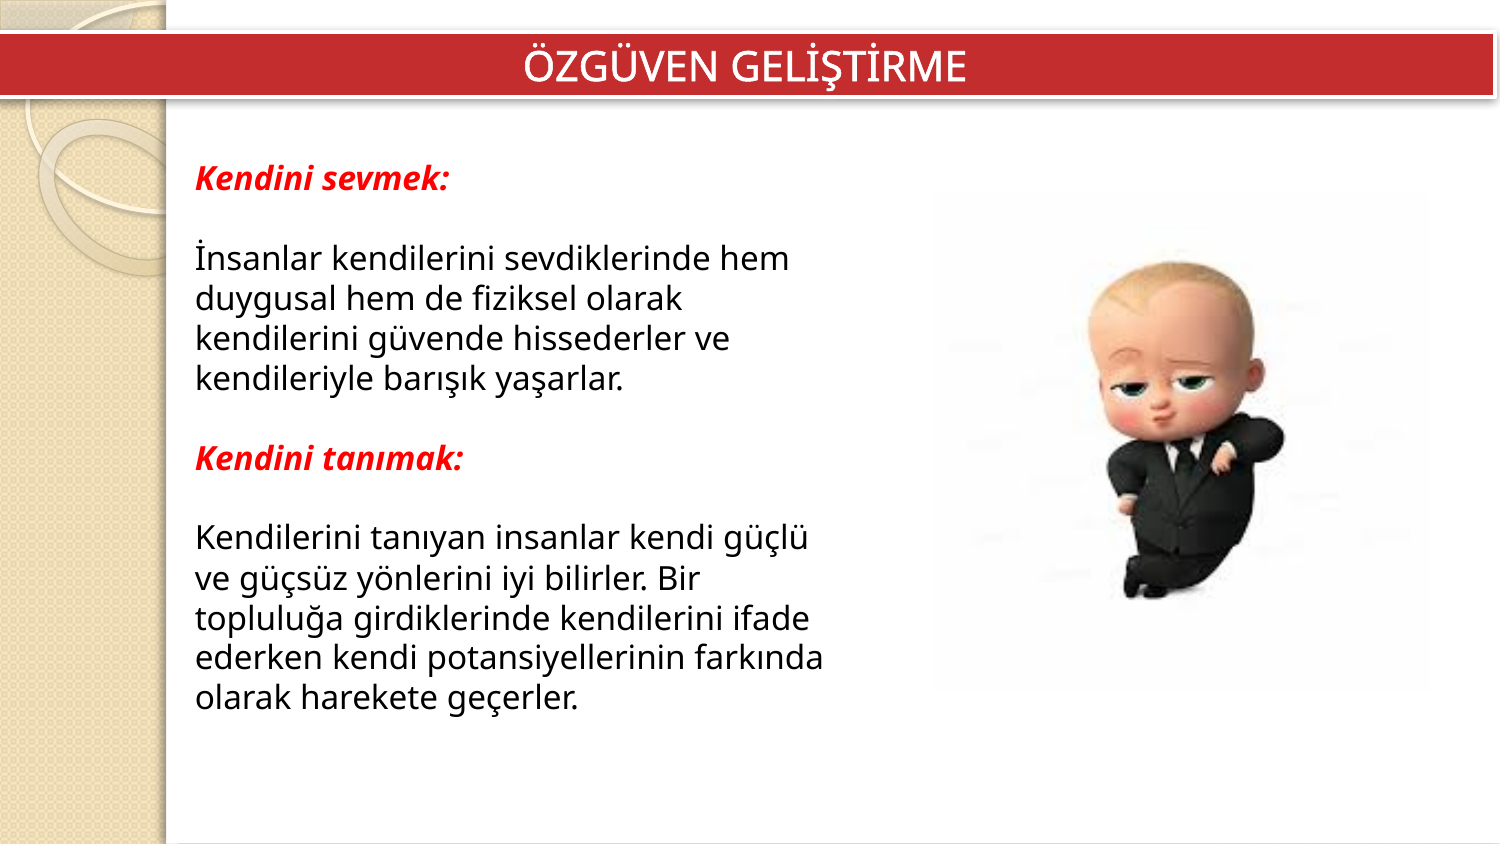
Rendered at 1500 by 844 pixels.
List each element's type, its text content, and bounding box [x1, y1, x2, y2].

text_box Kendini sevmek: İnsanlar kendilerini sevdiklerinde hem duygusal hem de fiziksel olarak kendilerini güvende hissederler ve kendileriyle barışık yaşarlar. Kendini tanımak: Kendilerini tanıyan insanlar kendi güçlü ve güçsüz yönlerini iyi bilirler. Bir topluluğa girdiklerinde kendilerini ifade ederken kendi potansiyellerinin farkında olarak harekete geçerler. [180, 150, 844, 724]
text_box ÖZGÜVEN GELİŞTİRME [0, 30, 1497, 99]
picture [932, 193, 1430, 692]
